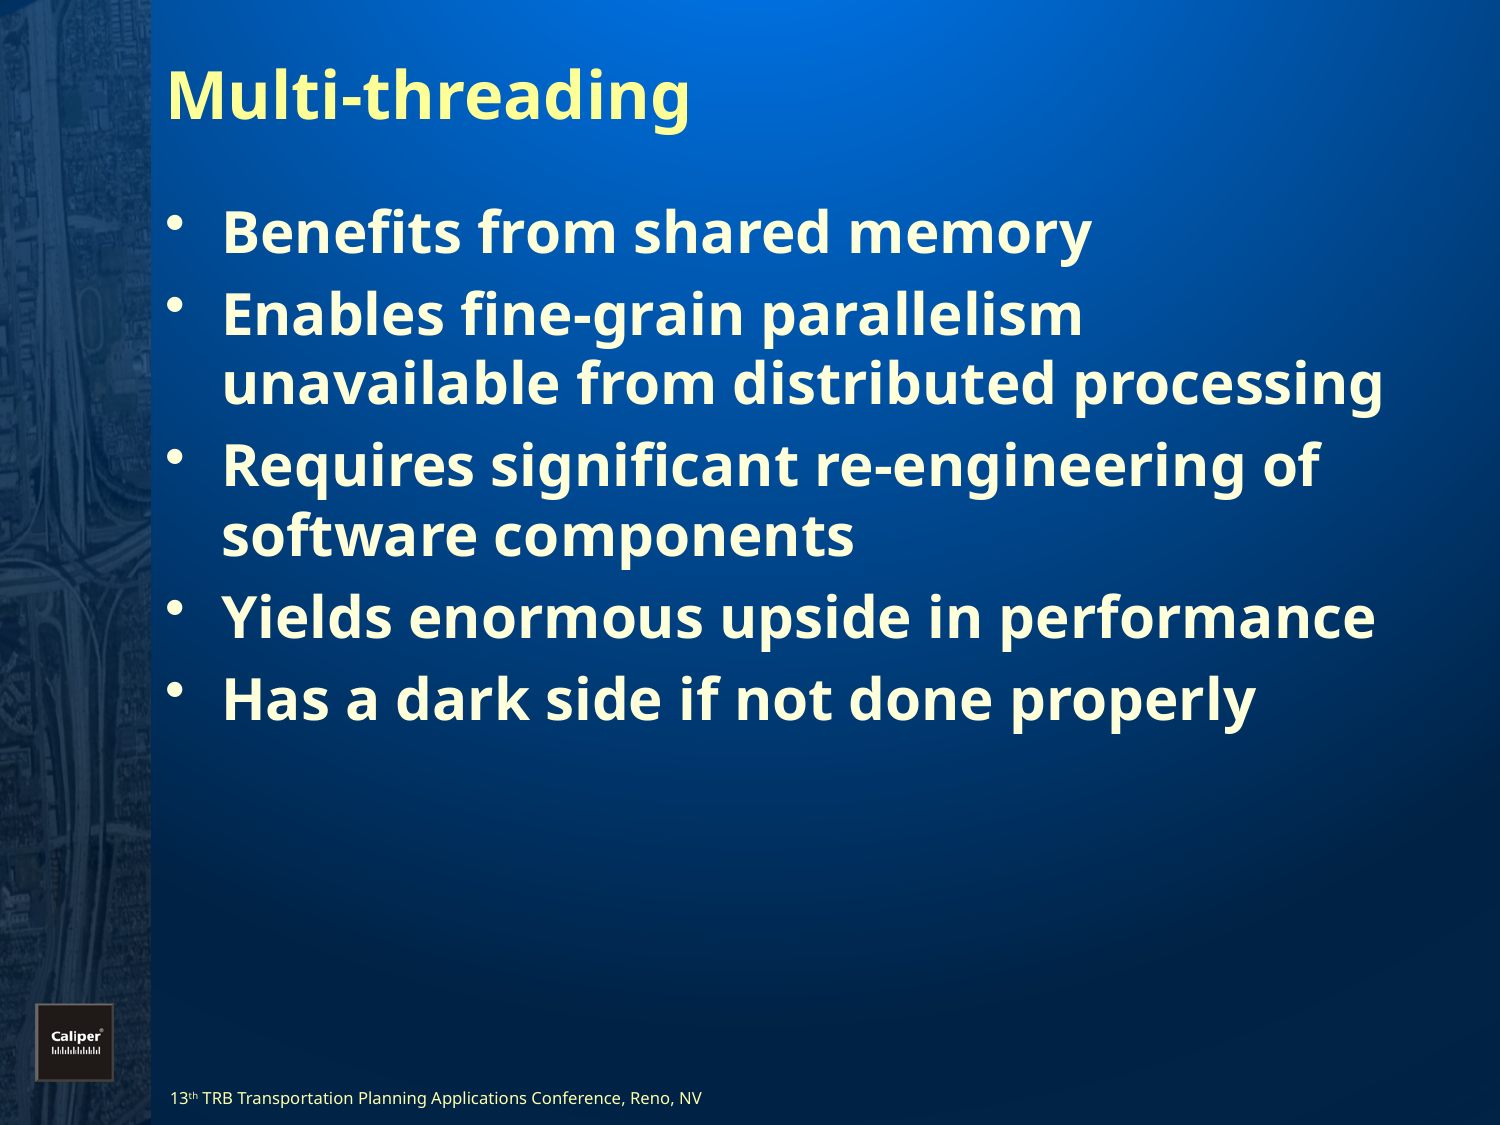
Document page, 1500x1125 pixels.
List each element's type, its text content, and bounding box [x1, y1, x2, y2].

list Benefits from shared memory Enables fine-grain parallelism unavailable from distributed processing Requires significant re-engineering of software components Yields enormous upside in performance Has a dark side if not done properly [149, 187, 1426, 1076]
title Multi-threading [149, 44, 1426, 176]
picture [0, 0, 1500, 1125]
